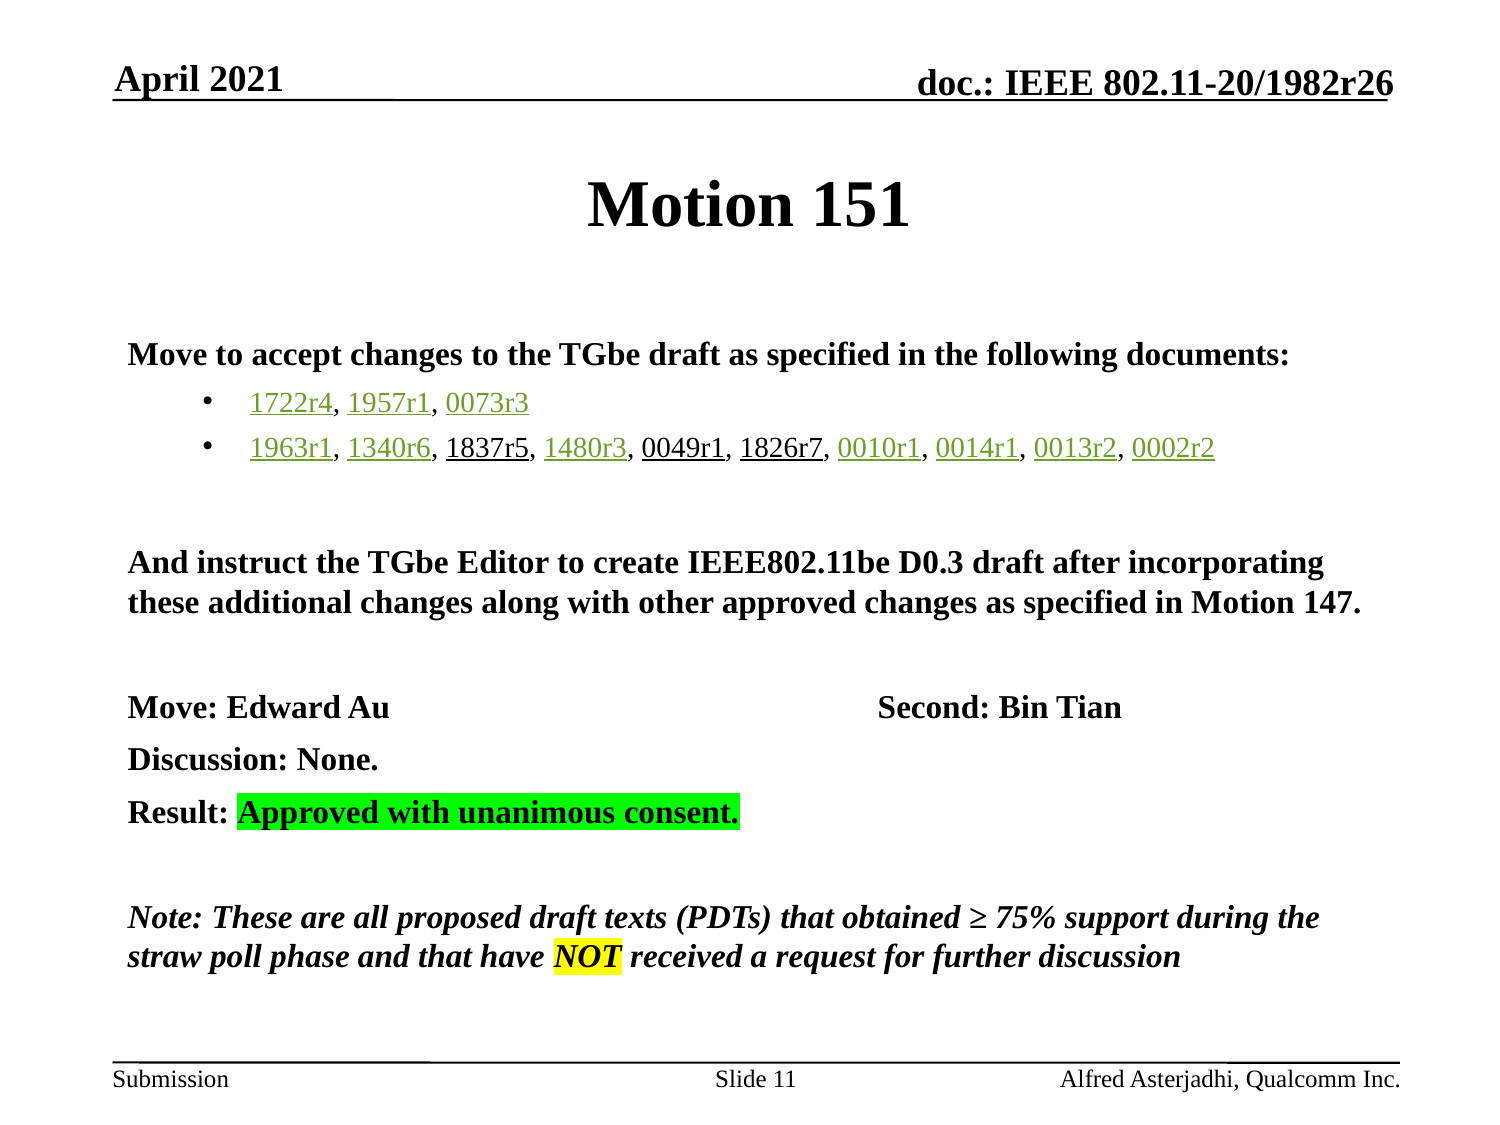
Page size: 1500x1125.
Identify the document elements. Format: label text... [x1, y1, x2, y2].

list Move to accept changes to the TGbe draft as specified in the following documents: 1722r4, 1957r1, 0073r3 1963r1, 1340r6, 1837r5, 1480r3, 0049r1, 1826r7, 0010r1, 0014r1, 0013r2, 0002r2 And instruct the TGbe Editor to create IEEE802.11be D0.3 draft after incorporating these additional changes along with other approved changes as specified in Motion 147. Move: Edward Au Second: Bin Tian Discussion: None. Result: Approved with unanimous consent. Note: These are all proposed draft texts (PDTs) that obtained ≥ 75% support during the straw poll phase and that have NOT received a request for further discussion [112, 324, 1388, 1000]
footer Alfred Asterjadhi, Qualcomm Inc. [878, 1061, 1402, 1093]
title Motion 151 [112, 112, 1388, 288]
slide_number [114, 54, 423, 100]
slide_number Slide 11 [712, 1061, 800, 1123]
